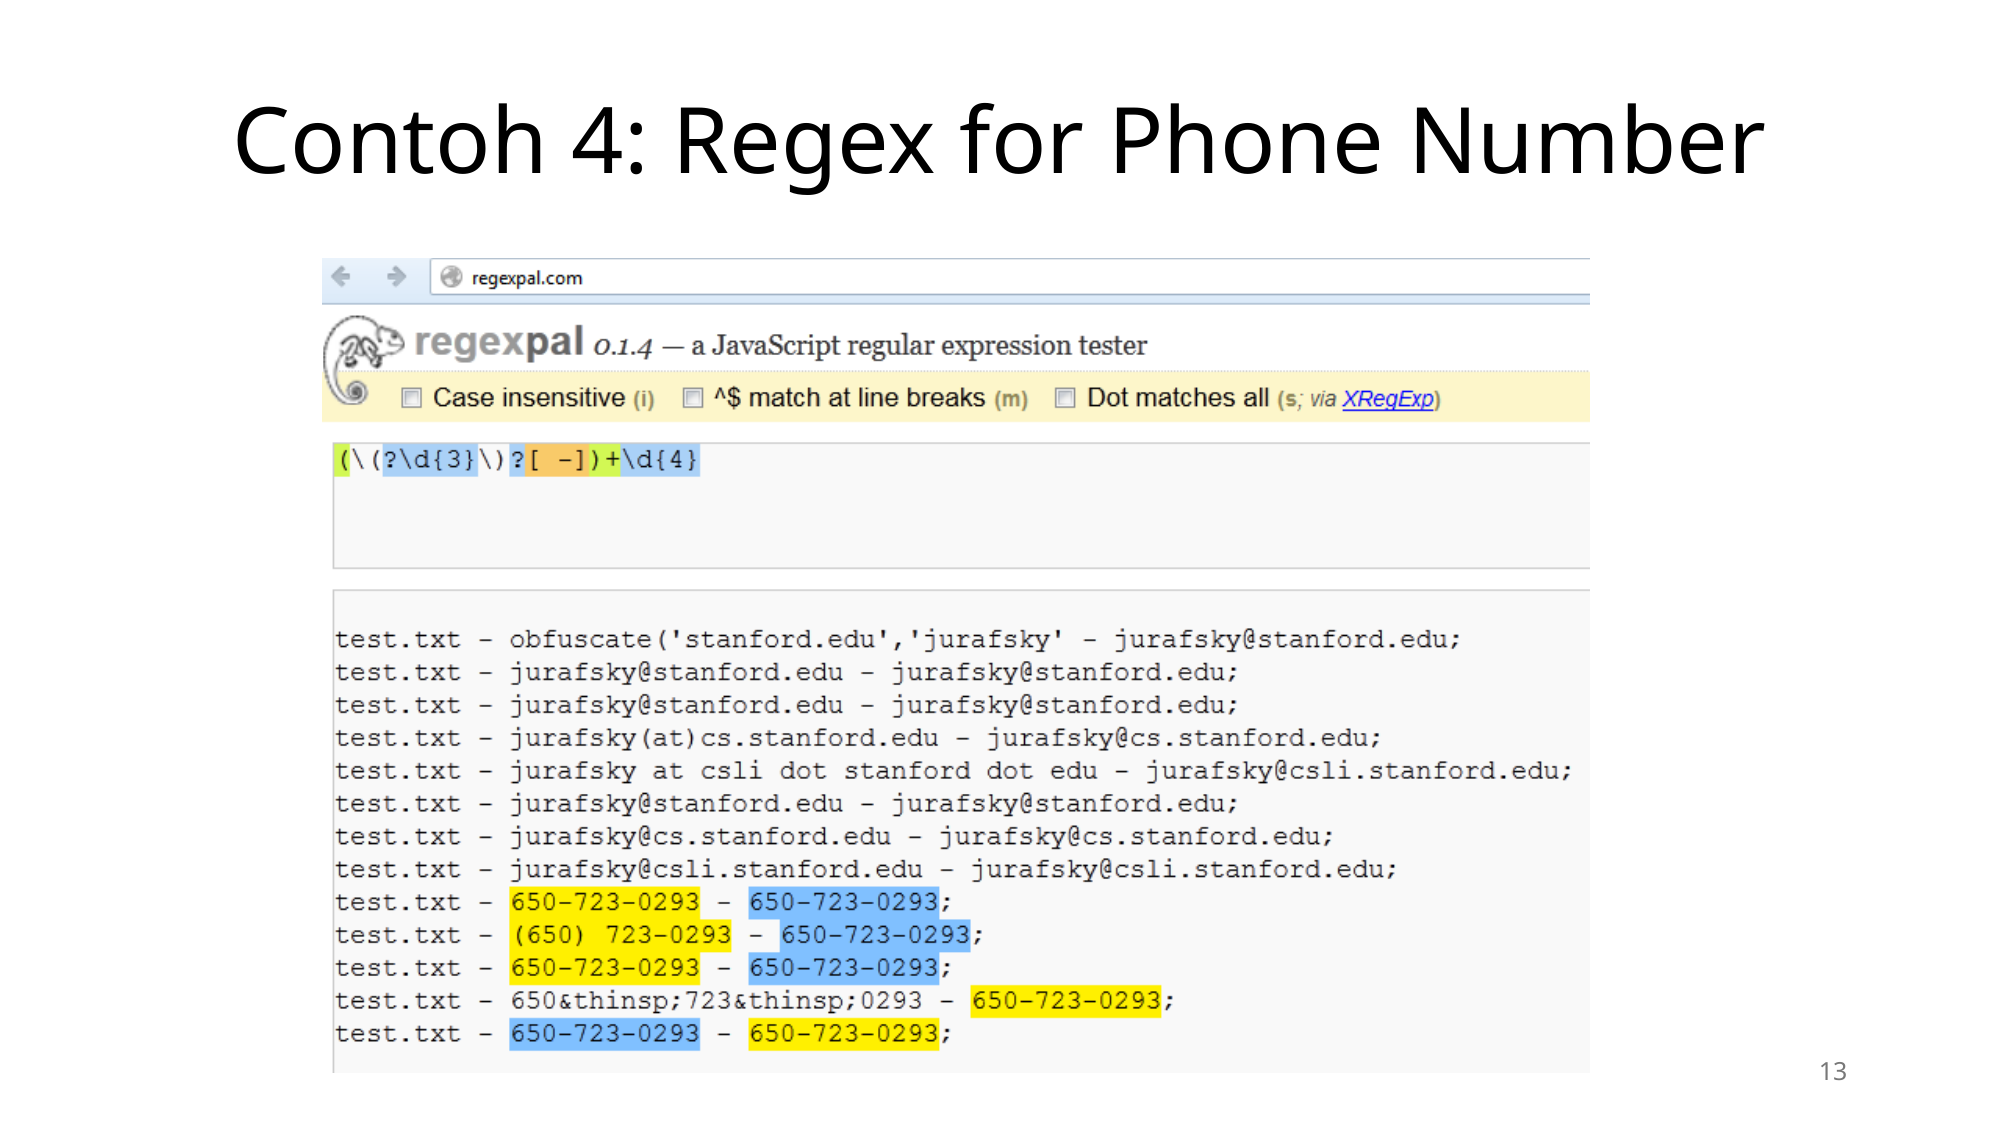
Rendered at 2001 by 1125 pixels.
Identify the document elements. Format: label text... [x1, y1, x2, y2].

title Contoh 4: Regex for Phone Number [137, 59, 1863, 229]
slide_number 13 [1412, 1042, 1863, 1103]
picture [321, 258, 1591, 1074]
